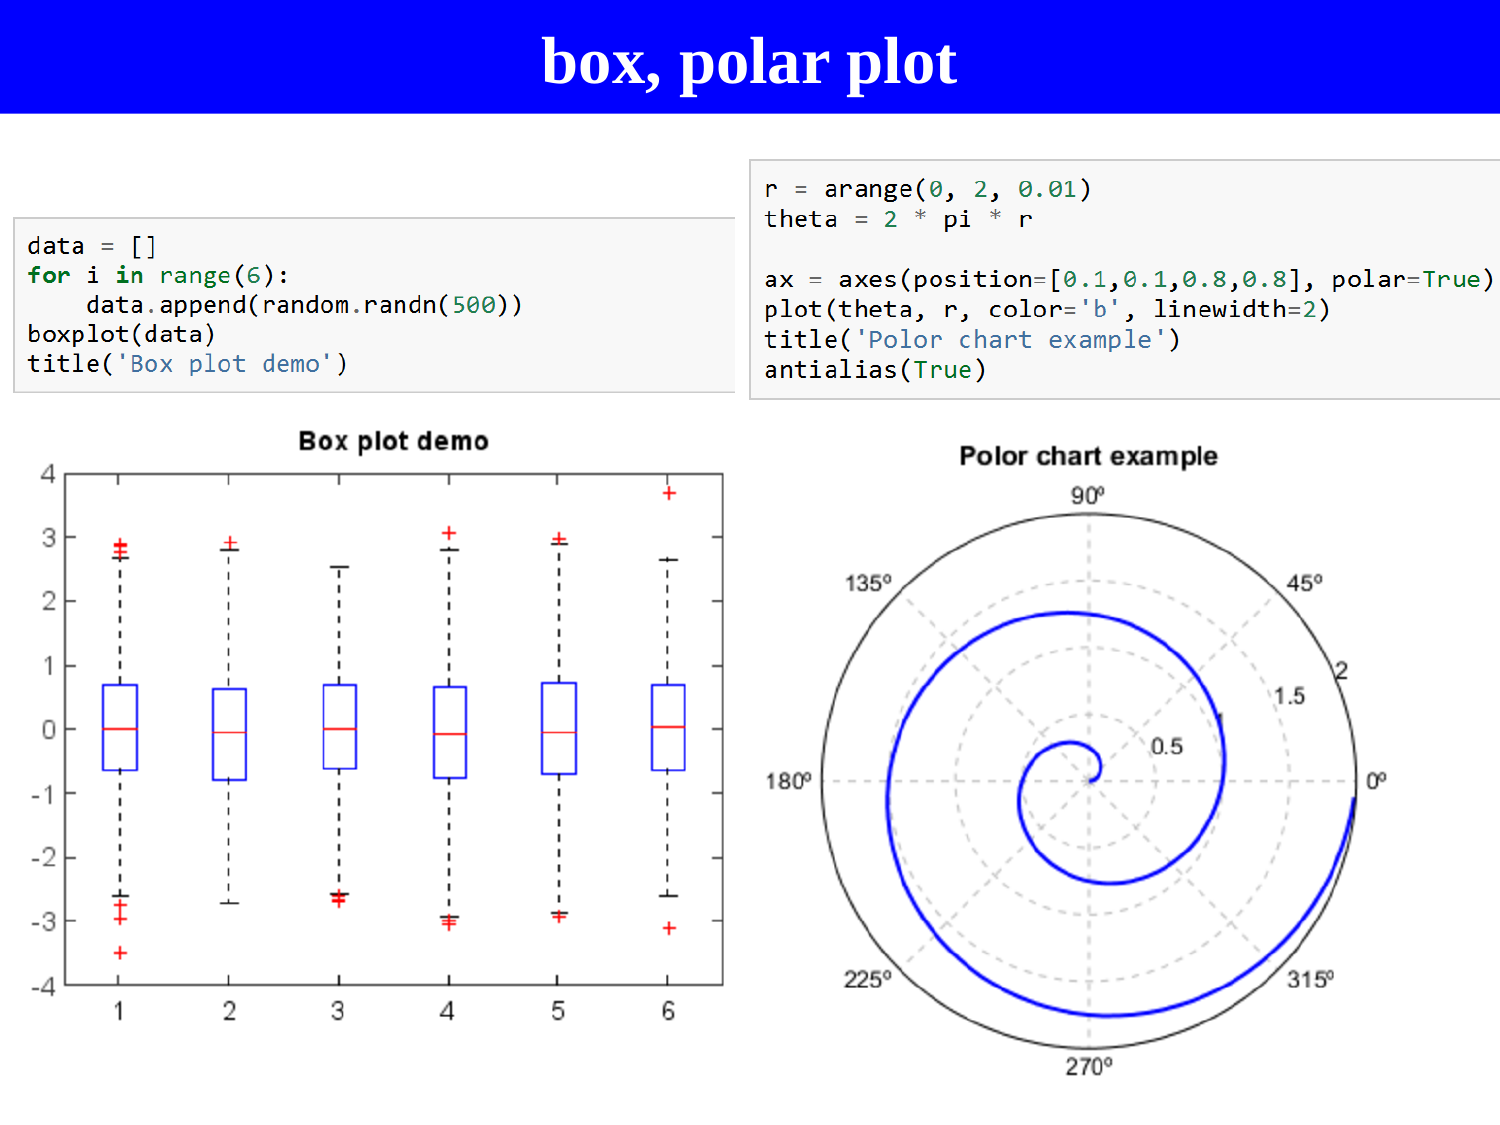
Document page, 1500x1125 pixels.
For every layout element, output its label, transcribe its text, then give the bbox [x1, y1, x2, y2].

picture [0, 148, 1500, 1088]
text_box box, polar plot [0, 0, 1500, 114]
